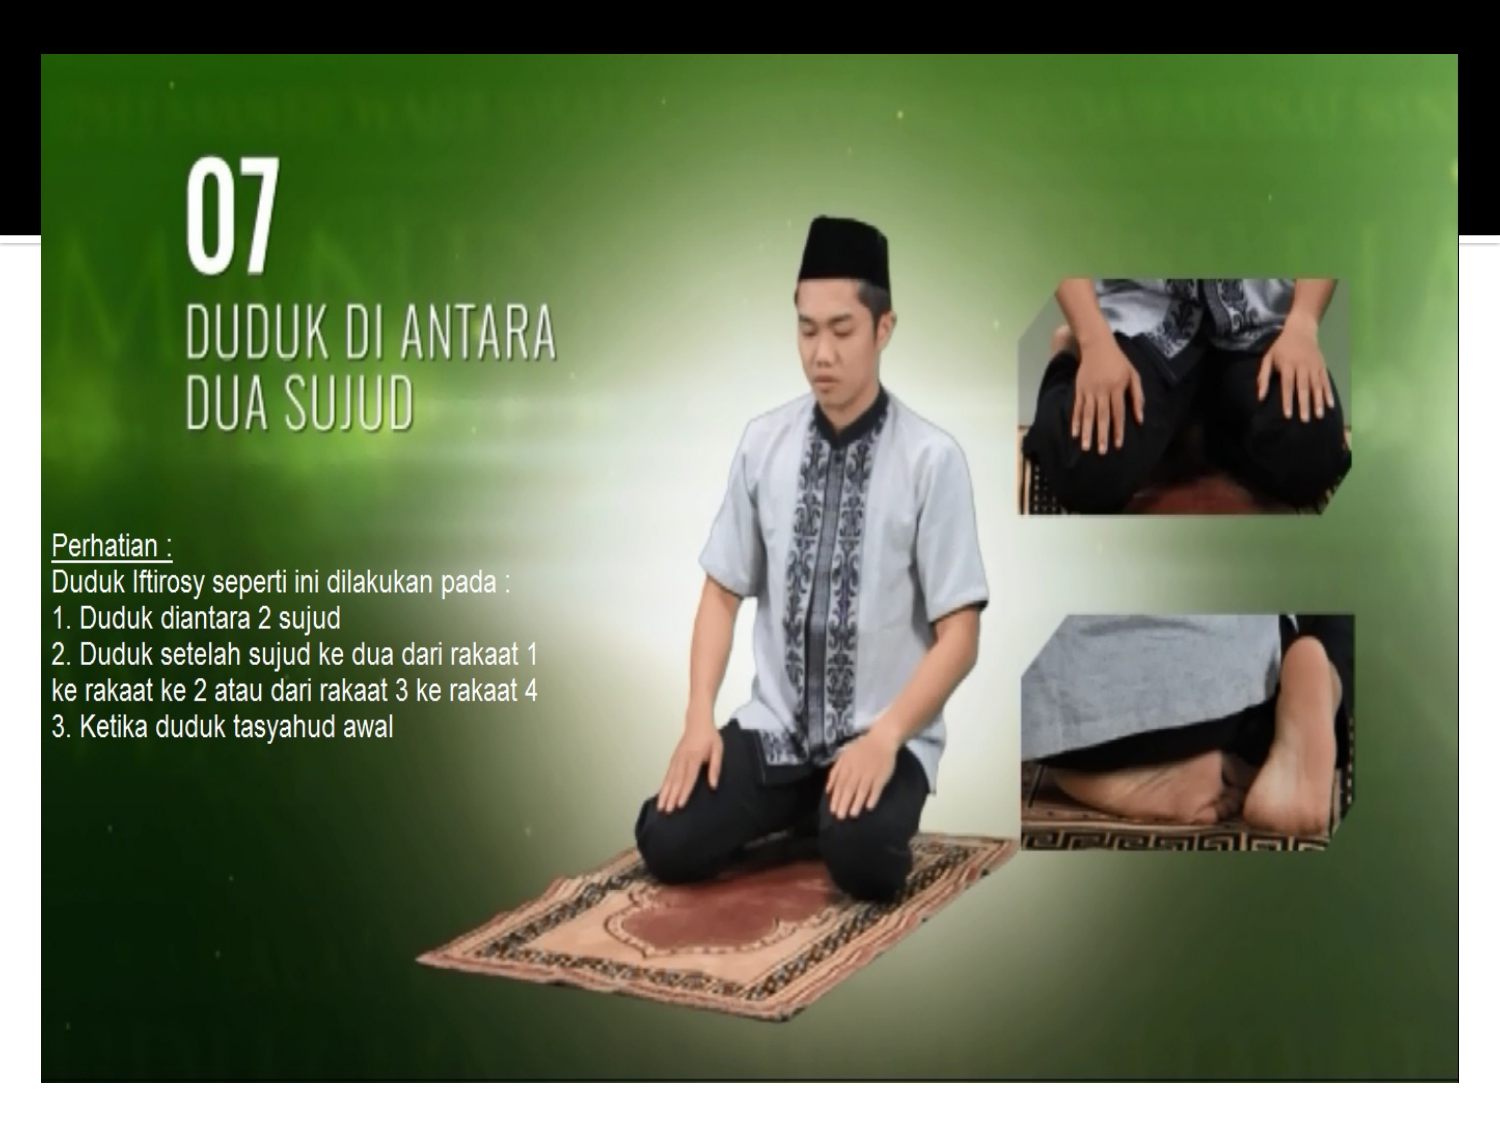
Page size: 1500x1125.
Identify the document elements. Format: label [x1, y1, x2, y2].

list [41, 54, 1459, 1083]
